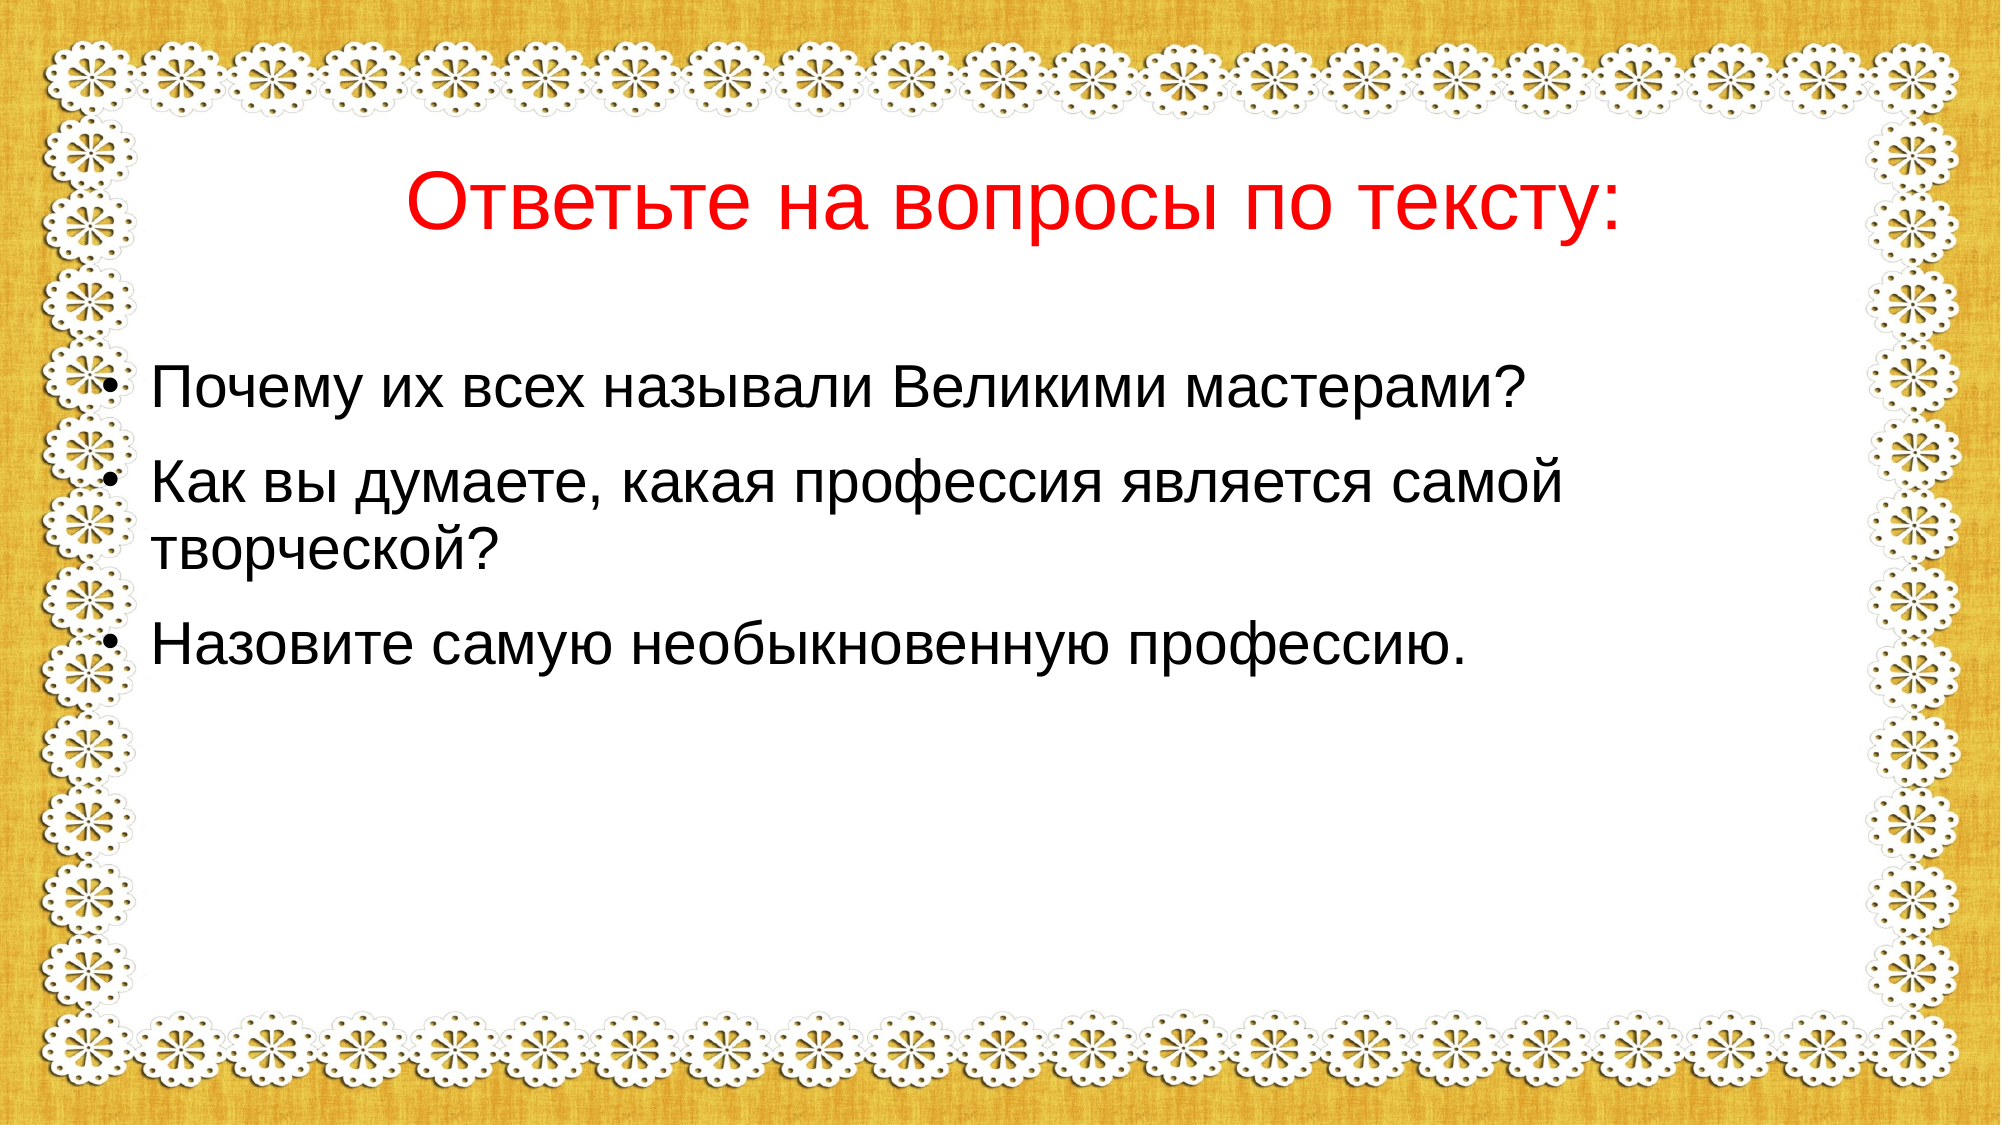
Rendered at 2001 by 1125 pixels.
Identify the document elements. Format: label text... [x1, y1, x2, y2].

picture [0, 0, 2001, 1125]
title Ответьте на вопросы по тексту: [115, 107, 1915, 295]
list Почему их всех называли Великими мастерами? Как вы думаете, какая профессия является самой творческой? Назовите самую необыкновенную профессию. [99, 349, 1899, 1006]
